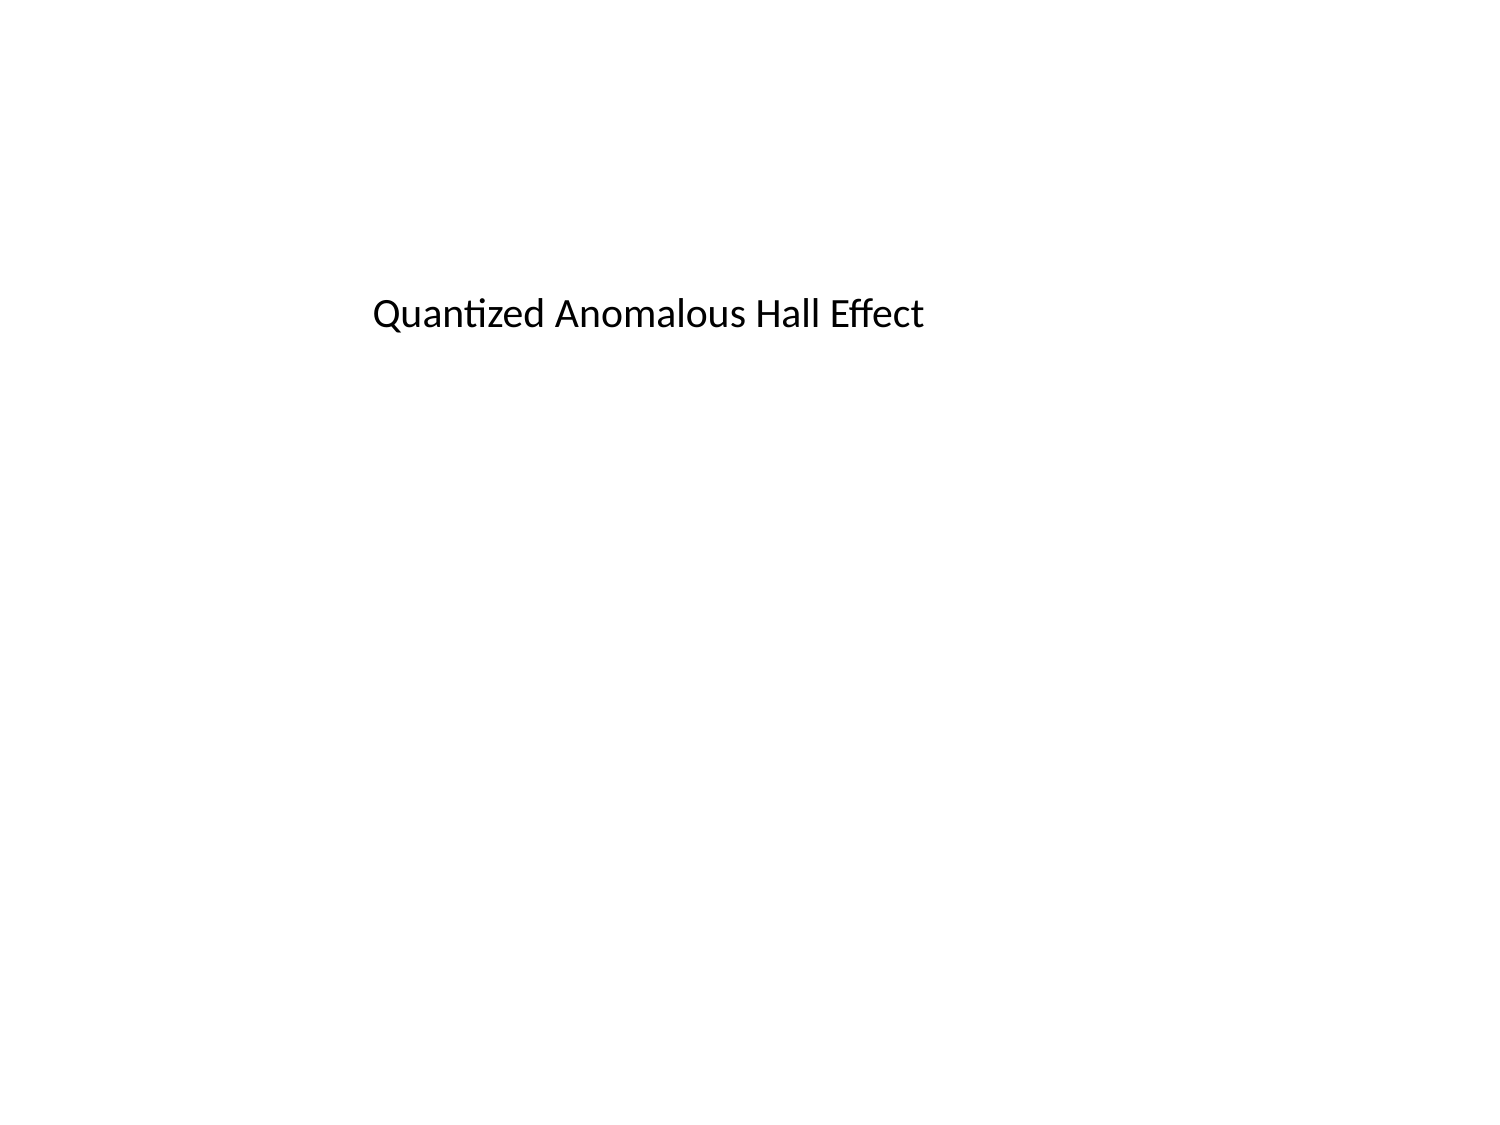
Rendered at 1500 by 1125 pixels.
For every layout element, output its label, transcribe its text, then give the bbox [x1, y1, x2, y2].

text_box Quantized Anomalous Hall Effect [357, 278, 940, 344]
